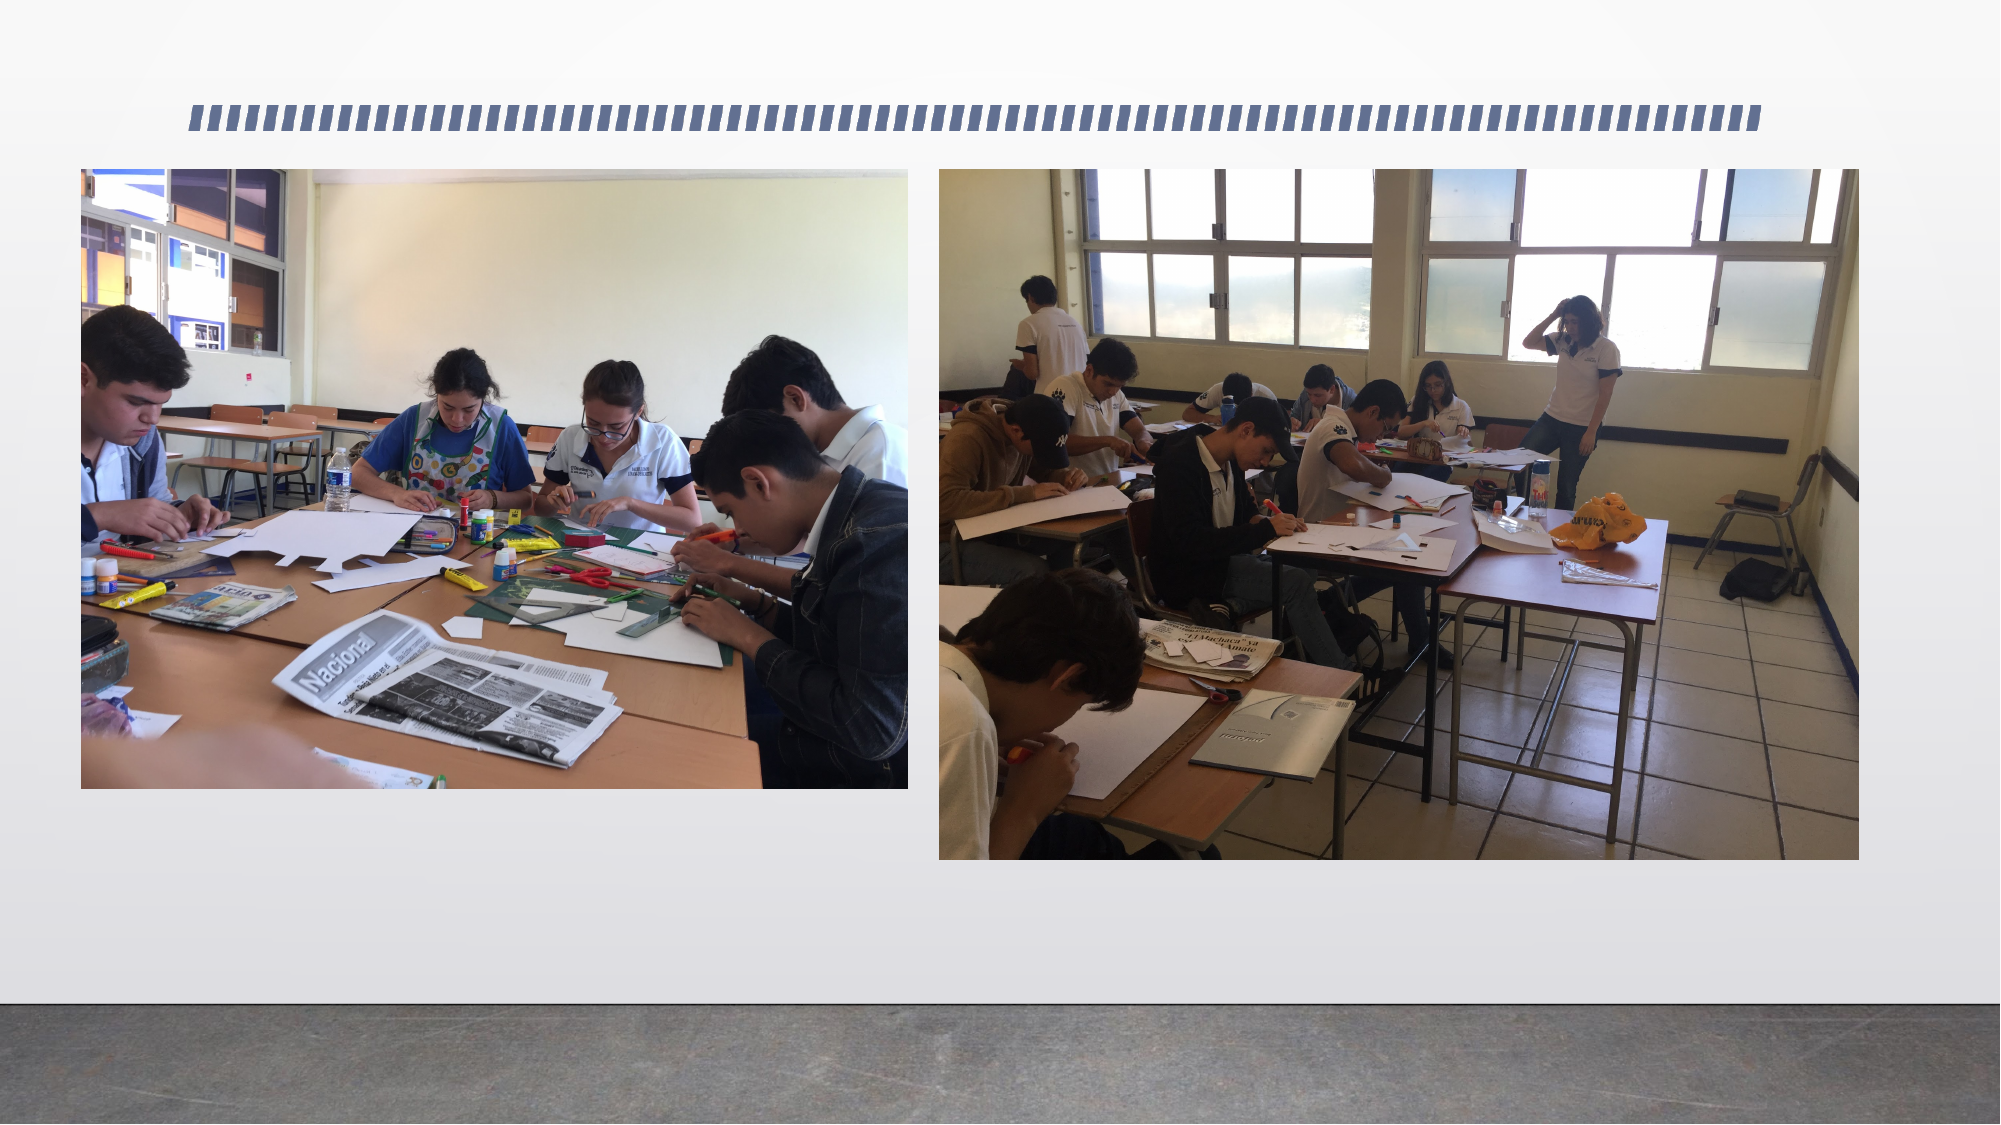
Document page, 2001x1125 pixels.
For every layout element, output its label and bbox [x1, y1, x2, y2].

picture [81, 169, 908, 790]
picture [0, 1004, 2000, 1124]
picture [939, 169, 1860, 860]
picture [186, 105, 1762, 131]
